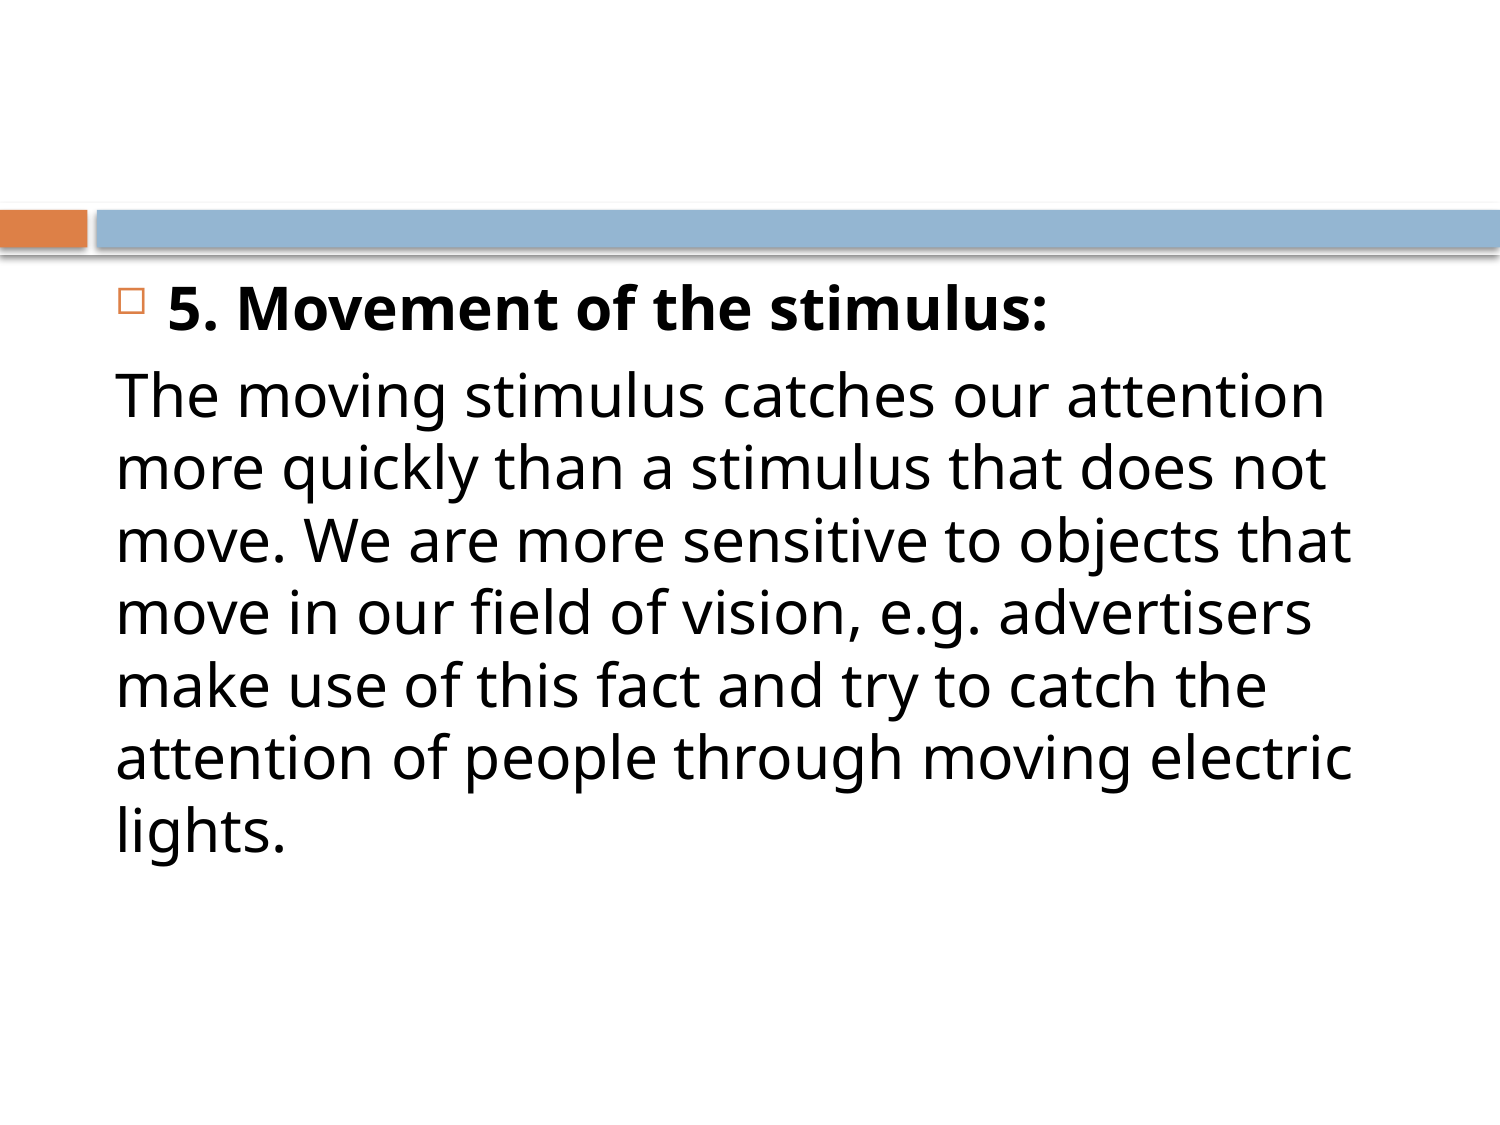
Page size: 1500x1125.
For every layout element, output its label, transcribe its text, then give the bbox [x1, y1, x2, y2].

list 5. Movement of the stimulus: The moving stimulus catches our attention more quickly than a stimulus that does not move. We are more sensitive to objects that move in our field of vision, e.g. advertisers make use of this fact and try to catch the attention of people through moving electric lights. [100, 262, 1438, 1000]
